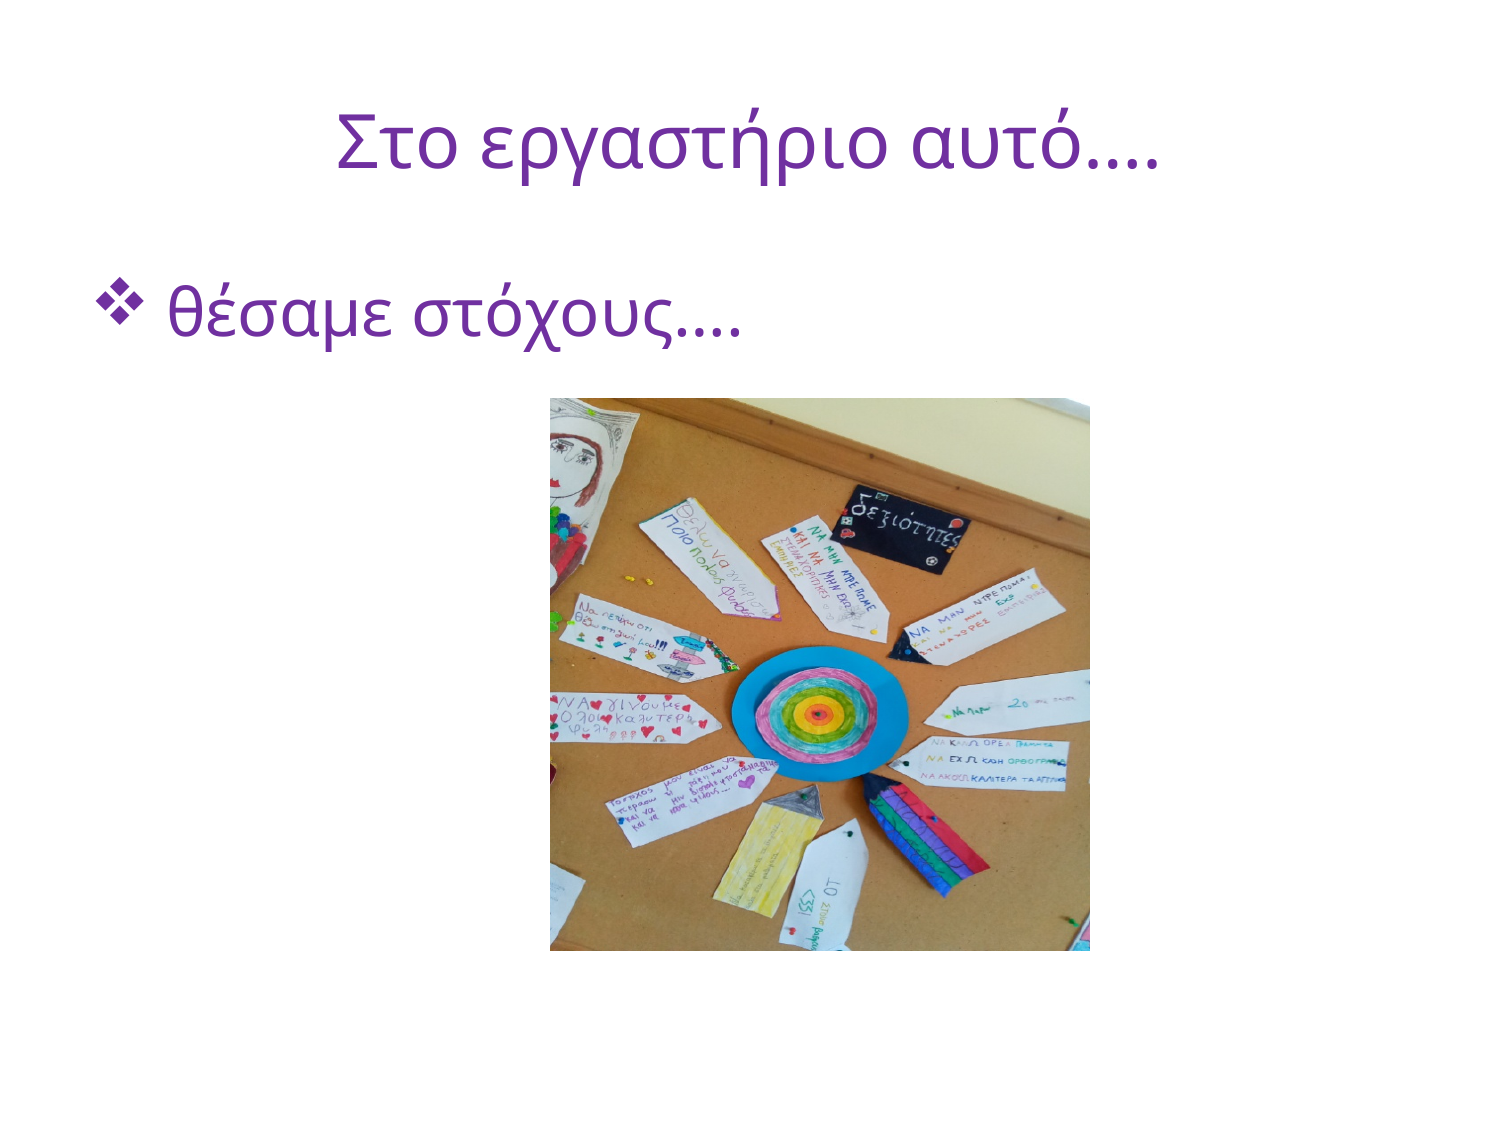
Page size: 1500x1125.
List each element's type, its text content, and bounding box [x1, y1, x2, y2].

picture [550, 398, 1091, 951]
list θέσαμε στόχους…. [75, 262, 1425, 1005]
title Στο εργαστήριο αυτό…. [75, 45, 1425, 233]
